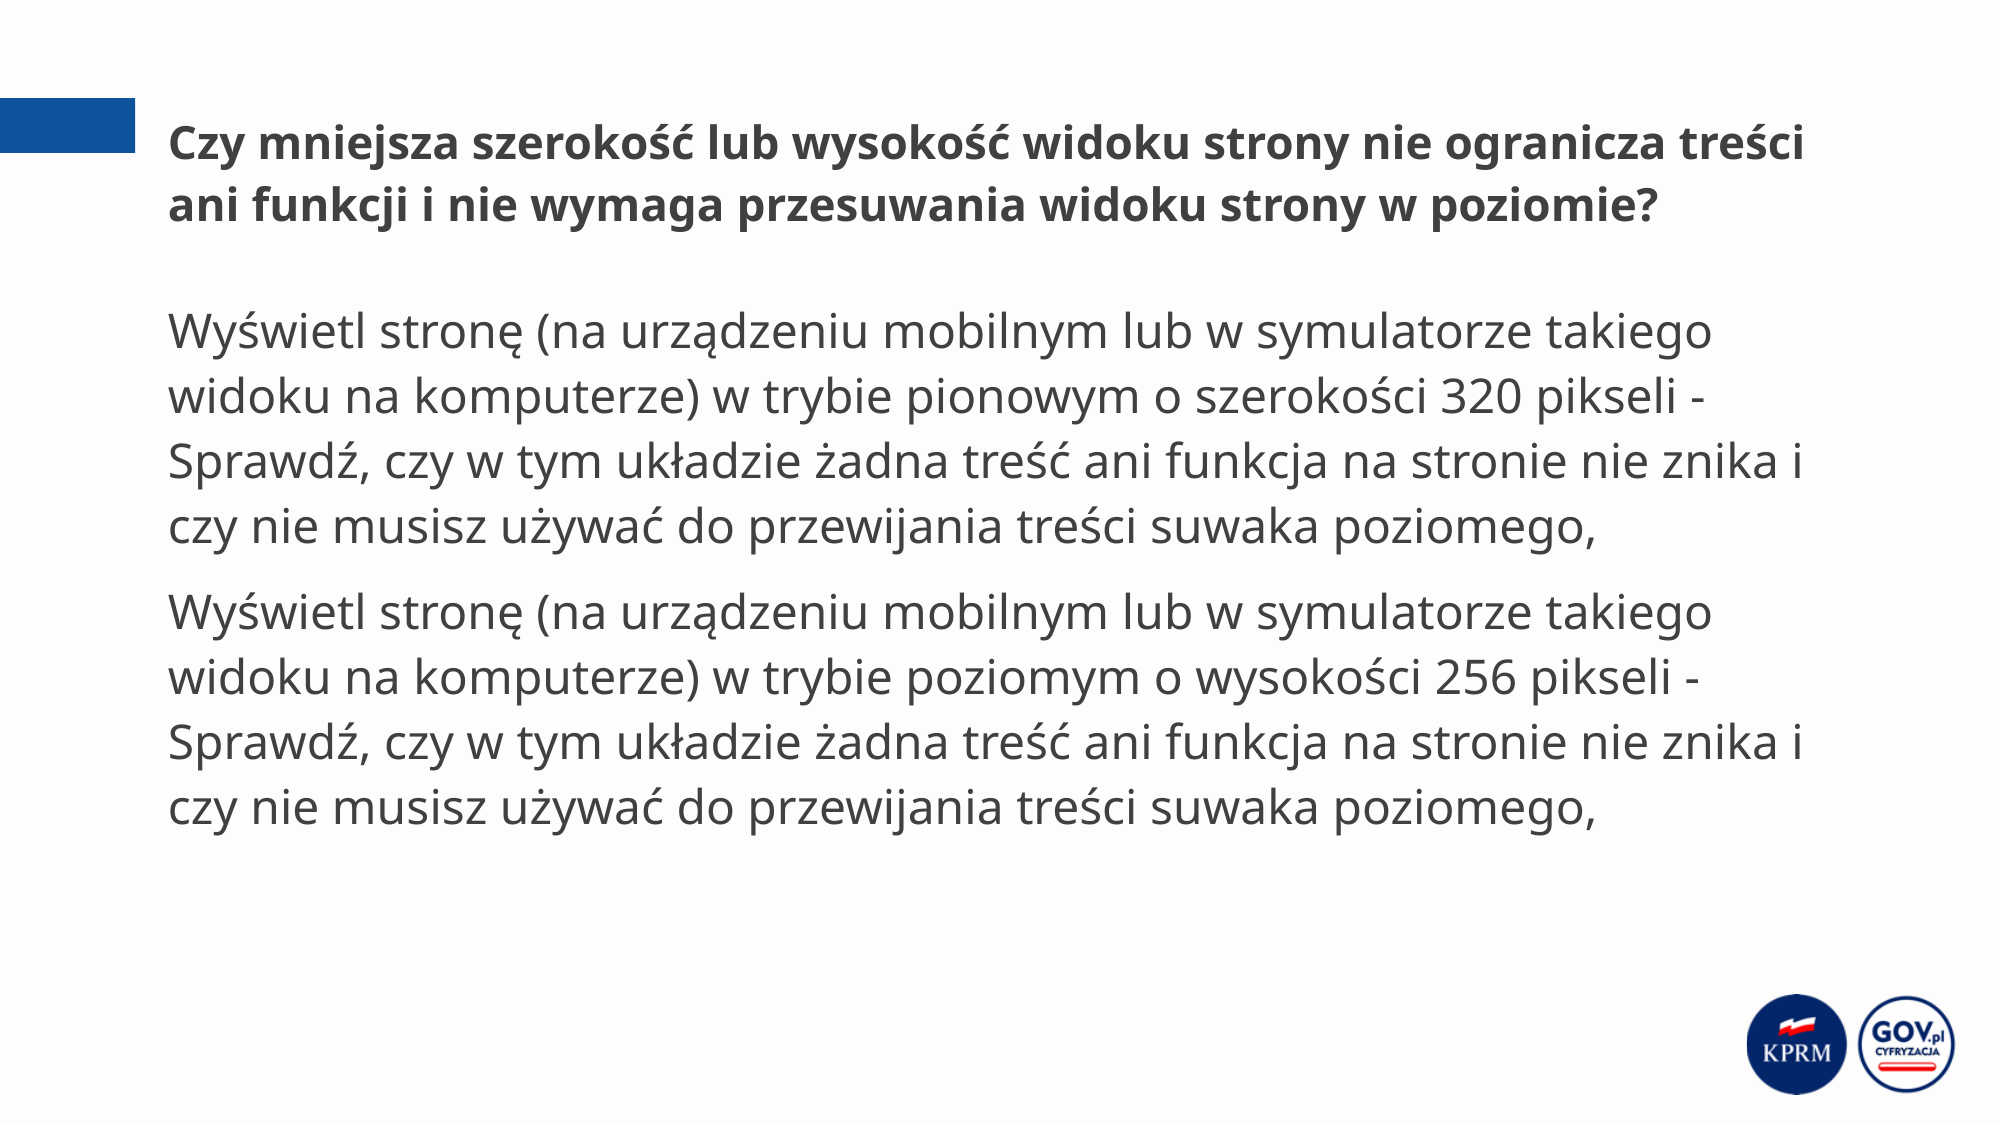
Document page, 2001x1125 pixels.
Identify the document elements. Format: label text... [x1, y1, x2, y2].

picture [1746, 986, 1965, 1103]
list Wyświetl stronę (na urządzeniu mobilnym lub w symulatorze takiego widoku na komputerze) w trybie pionowym o szerokości 320 pikseli - Sprawdź, czy w tym układzie żadna treść ani funkcja na stronie nie znika i czy nie musisz używać do przewijania treści suwaka poziomego, Wyświetl stronę (na urządzeniu mobilnym lub w symulatorze takiego widoku na komputerze) w trybie poziomym o wysokości 256 pikseli - Sprawdź, czy w tym układzie żadna treść ani funkcja na stronie nie znika i czy nie musisz używać do przewijania treści suwaka poziomego, [152, 285, 1886, 1004]
title Czy mniejsza szerokość lub wysokość widoku strony nie ogranicza treści ani funkcji i nie wymaga przesuwania widoku strony w poziomie? [152, 98, 1886, 249]
